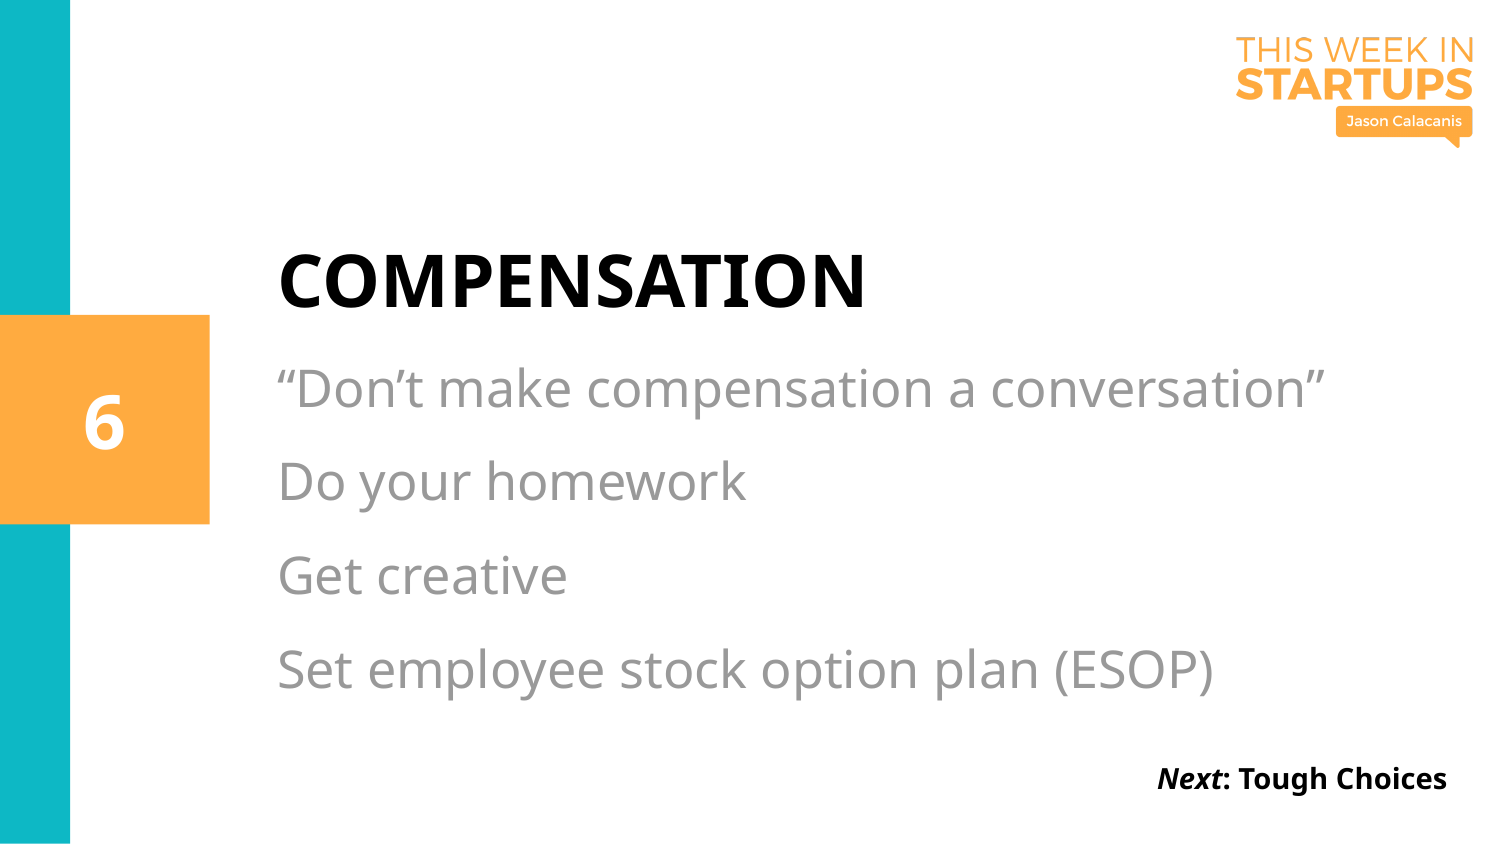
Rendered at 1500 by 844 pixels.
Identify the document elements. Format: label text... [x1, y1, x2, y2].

text_box COMPENSATION [262, 164, 1500, 379]
text_box Next: Tough Choices [766, 745, 1463, 821]
picture [1005, 0, 1500, 266]
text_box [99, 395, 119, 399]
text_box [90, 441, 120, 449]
text_box “Don’t make compensation a conversation” Do your homework Get creative Set employee stock option plan (ESOP) [262, 379, 1500, 644]
title 6 [0, 399, 210, 441]
